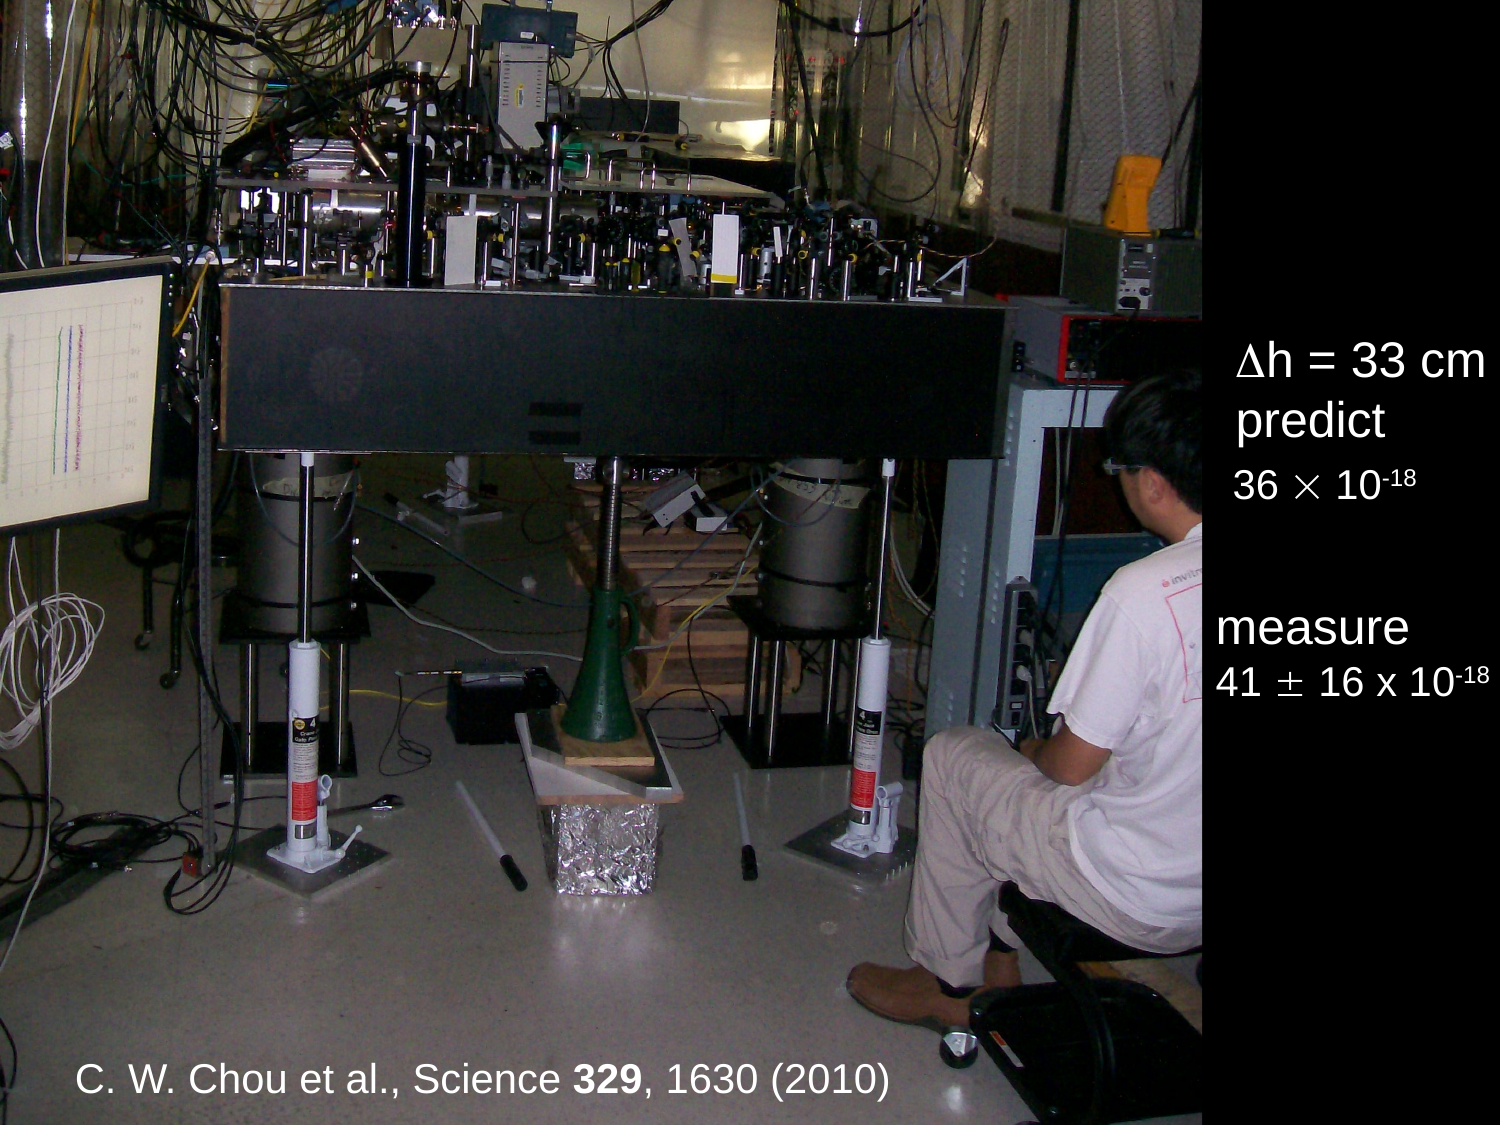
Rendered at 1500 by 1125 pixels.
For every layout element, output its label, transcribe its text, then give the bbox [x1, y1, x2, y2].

text_box h = 33 cm predict [1220, 319, 1500, 455]
picture [0, 0, 1203, 1125]
text_box measure 41  16 x 10-18 [1206, 587, 1500, 713]
text_box 36  10-18 [1217, 450, 1432, 515]
